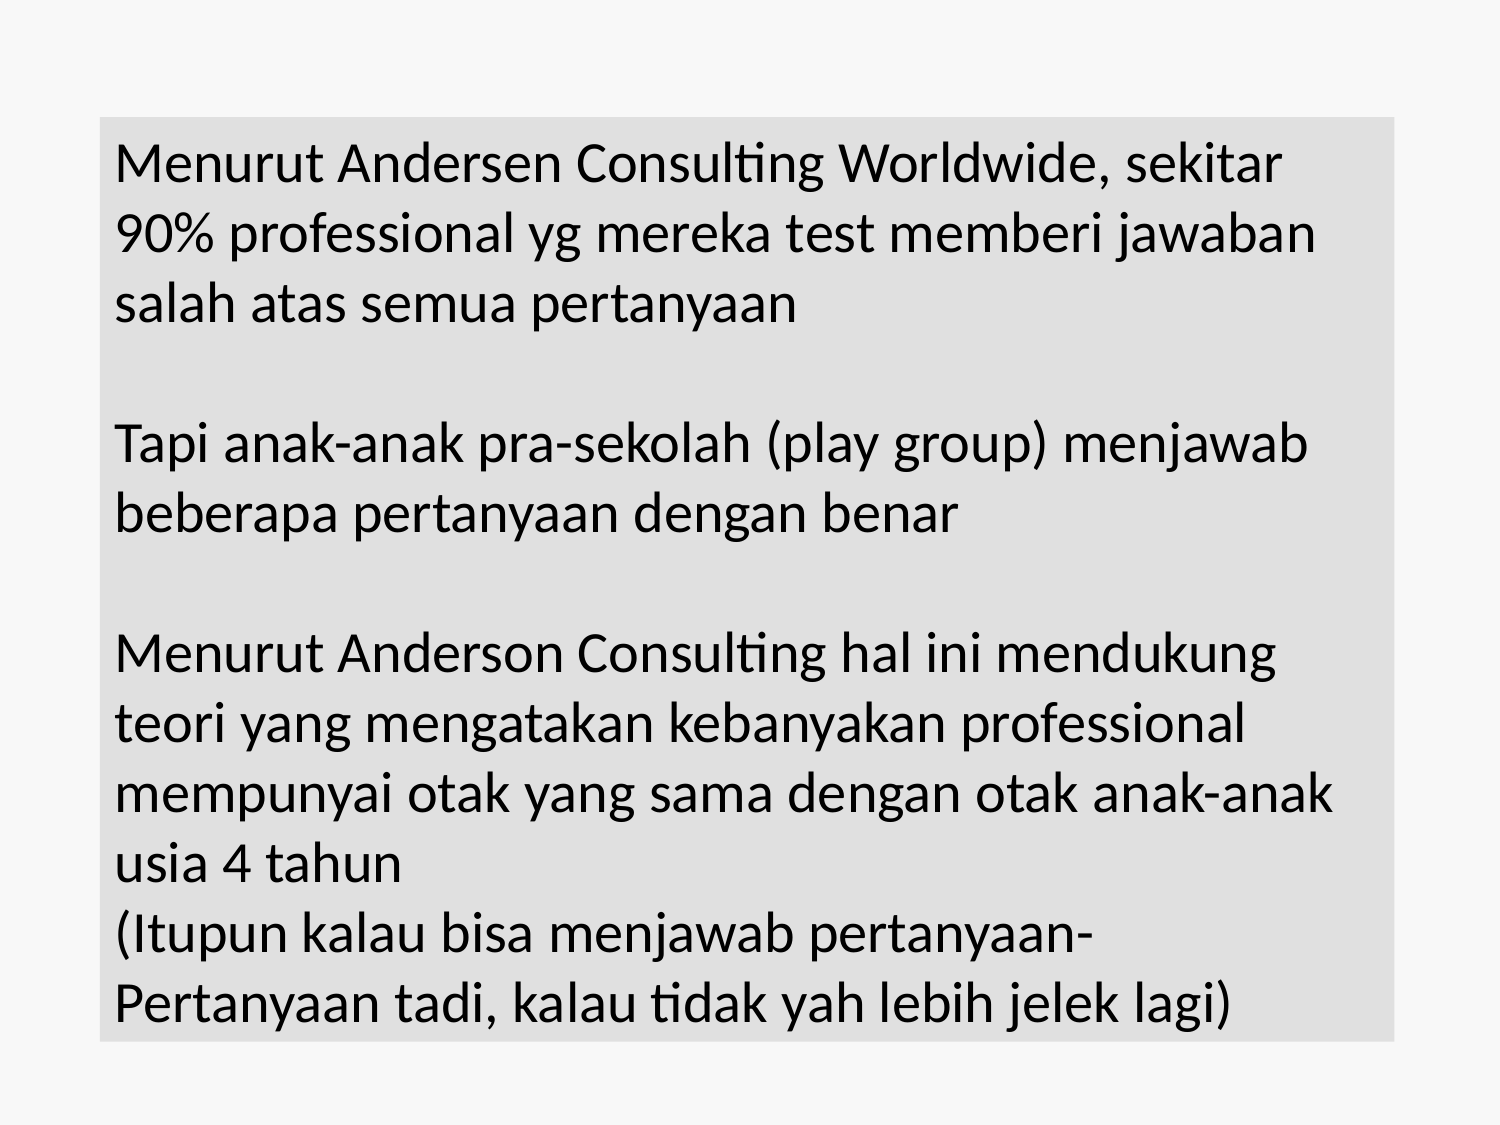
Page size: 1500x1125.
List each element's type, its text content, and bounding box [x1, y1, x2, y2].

text_box Menurut Andersen Consulting Worldwide, sekitar 90% professional yg mereka test memberi jawaban salah atas semua pertanyaan Tapi anak-anak pra-sekolah (play group) menjawab beberapa pertanyaan dengan benar Menurut Anderson Consulting hal ini mendukung teori yang mengatakan kebanyakan professional mempunyai otak yang sama dengan otak anak-anak usia 4 tahun (Itupun kalau bisa menjawab pertanyaan- Pertanyaan tadi, kalau tidak yah lebih jelek lagi) [99, 117, 1395, 1042]
